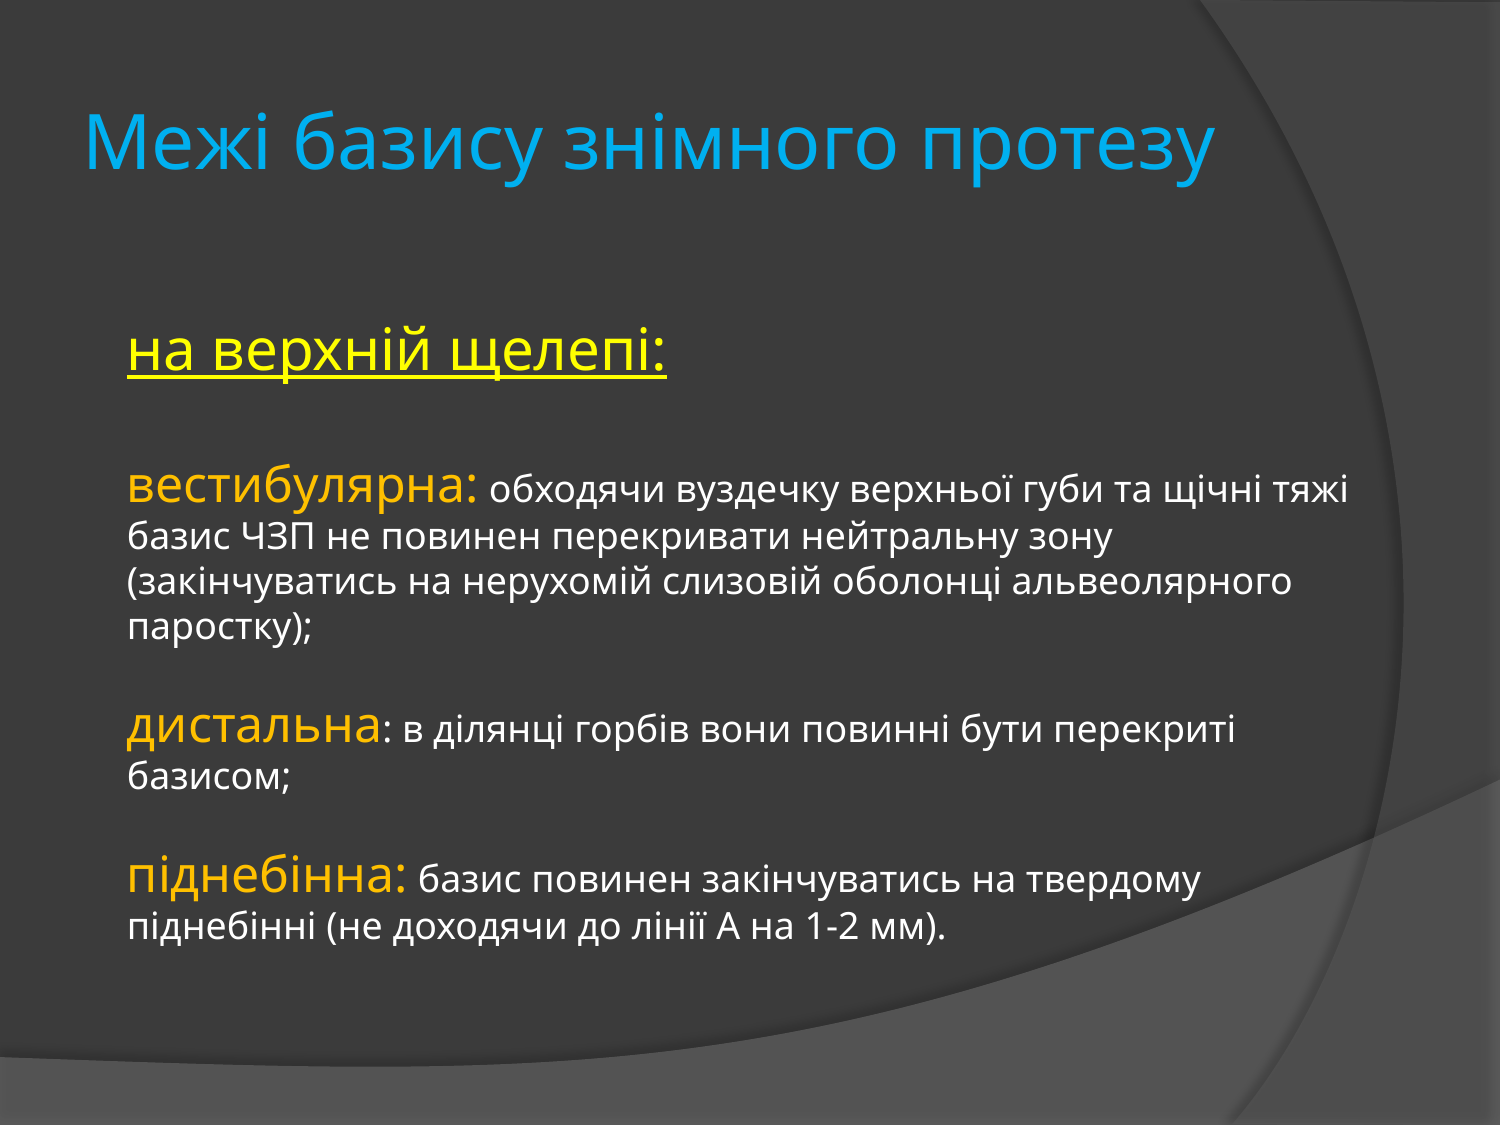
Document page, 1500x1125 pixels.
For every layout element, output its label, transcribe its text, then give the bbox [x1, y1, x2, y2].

title Межі базису знімного протезу [75, 45, 1301, 233]
text_box на верхній щелепі: вестибулярна: обходячи вуздечку верхньої губи та щічні тяжі базис ЧЗП не повинен перекривати нейтральну зону (закінчуватись на нерухомій слизовій оболонці альвеолярного паростку); дистальна: в ділянці горбів вони повинні бути перекриті базисом; піднебінна: базис повинен закінчуватись на твердому піднебінні (не доходячи до лінії А на 1-2 мм). [112, 304, 1376, 955]
